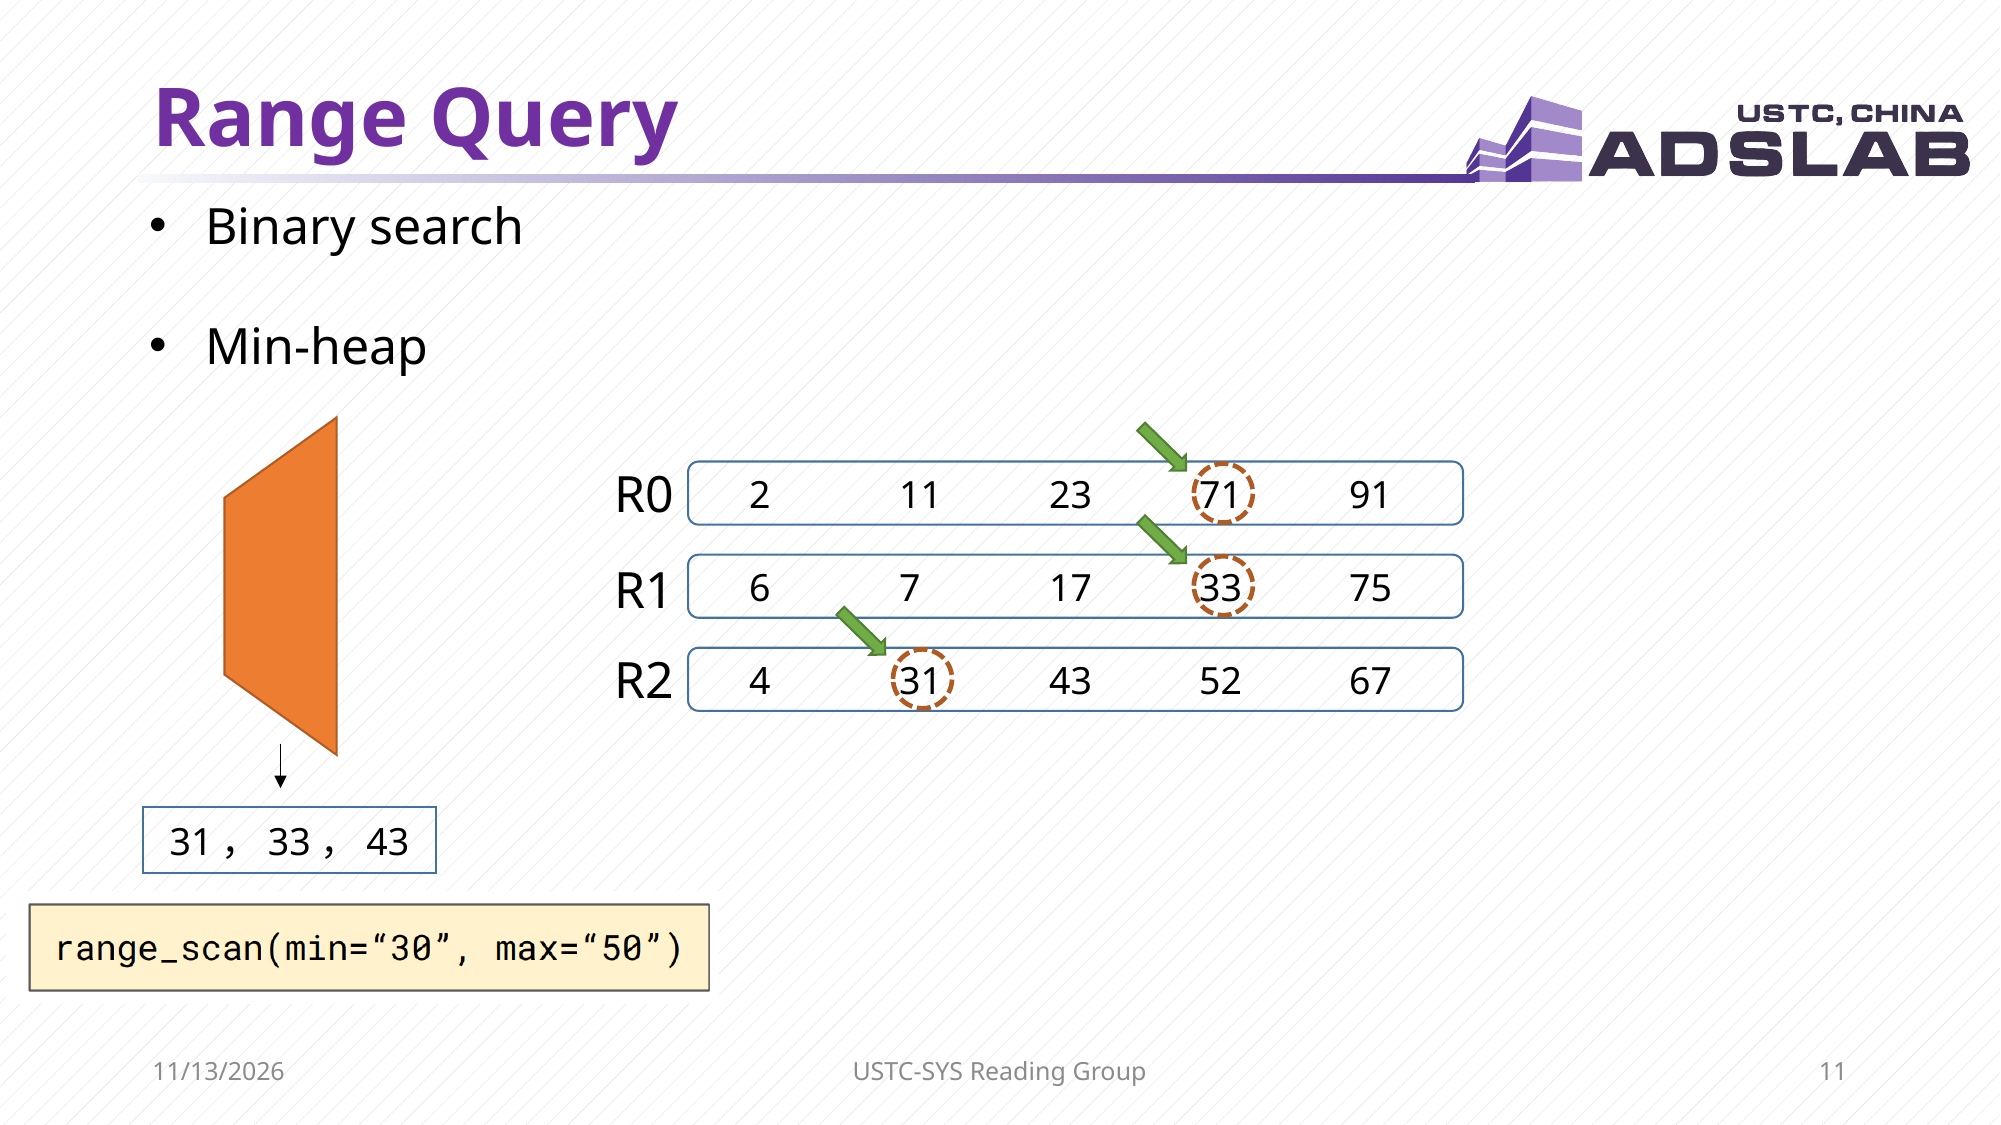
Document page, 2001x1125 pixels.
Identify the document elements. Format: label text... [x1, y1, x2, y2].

text_box [1192, 555, 1254, 617]
footer USTC-SYS Reading Group [662, 1042, 1338, 1103]
text_box R2 [607, 640, 689, 716]
picture [1470, 93, 1976, 183]
text_box R0 [607, 455, 689, 531]
text_box R1 [607, 551, 689, 627]
text_box [834, 605, 887, 656]
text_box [142, 743, 437, 873]
text_box Binary search Min-heap [134, 187, 539, 382]
text_box 6 7 17 33 75 [689, 553, 1465, 619]
title Range Query [137, 63, 1863, 177]
text_box [1135, 421, 1188, 472]
text_box [1135, 513, 1188, 565]
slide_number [137, 1042, 588, 1103]
text_box [223, 415, 338, 743]
text_box [892, 648, 954, 710]
picture [6, 891, 719, 1004]
text_box 2 11 23 71 91 [689, 460, 1465, 526]
text_box 4 31 43 52 67 [689, 646, 1465, 712]
text_box [1192, 462, 1254, 524]
